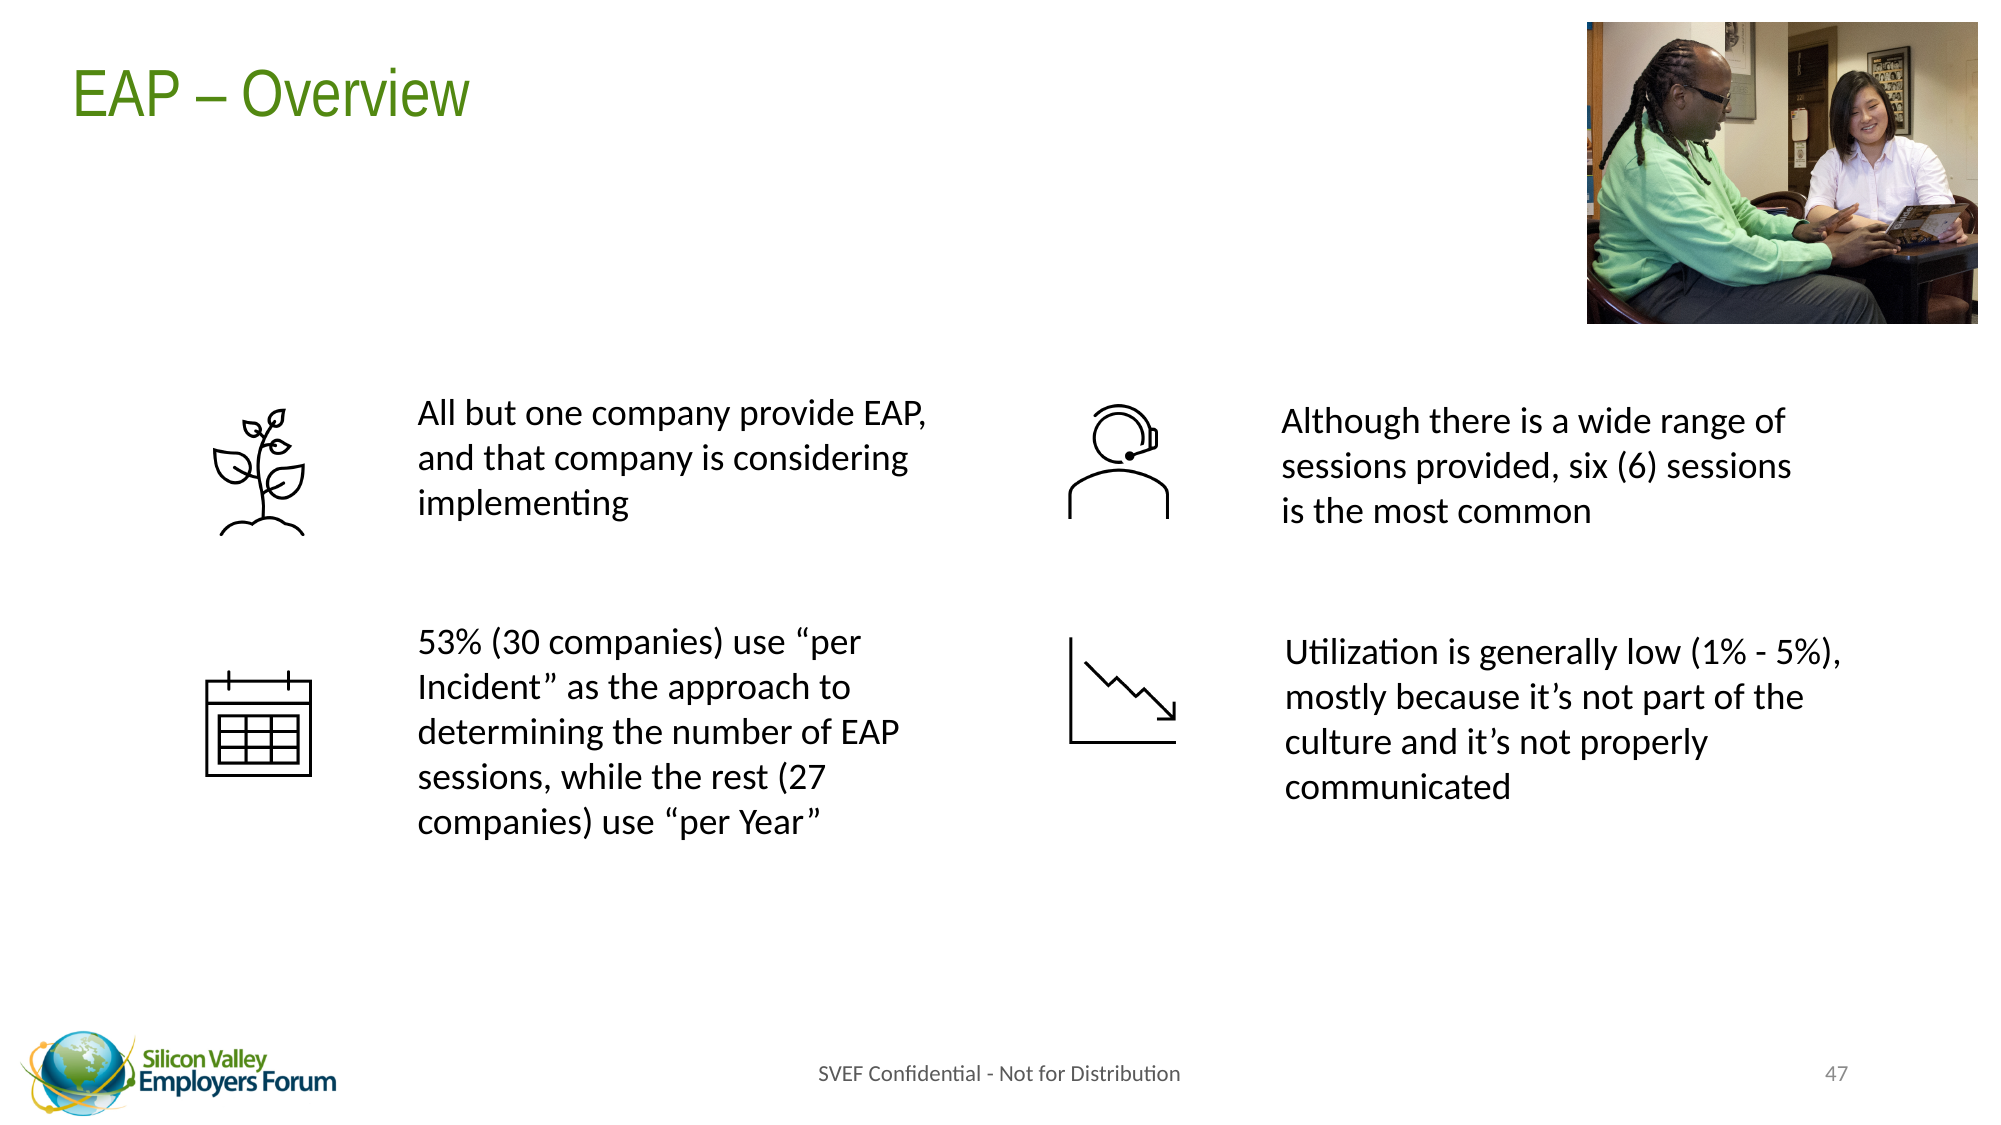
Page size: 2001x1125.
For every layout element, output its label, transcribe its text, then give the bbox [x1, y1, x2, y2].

picture [13, 1029, 338, 1117]
slide_number 47 [1413, 1042, 1864, 1103]
picture [1587, 22, 1978, 324]
picture [183, 648, 334, 799]
text_box Although there is a wide range of sessions provided, six (6) sessions is the most common [1266, 389, 1821, 539]
picture [1047, 615, 1198, 766]
text_box All but one company provide EAP, and that company is considering implementing [402, 380, 978, 530]
text_box Utilization is generally low (1% - 5%), mostly because it’s not part of the culture and it’s not properly communicated [1270, 619, 1864, 815]
picture [183, 396, 334, 547]
picture [1043, 385, 1194, 536]
title EAP – Overview [57, 0, 1783, 204]
text_box 53% (30 companies) use “per Incident” as the approach to determining the number of EAP sessions, while the rest (27 companies) use “per Year” [402, 609, 958, 850]
footer SVEF Confidential - Not for Distribution [662, 1042, 1338, 1103]
